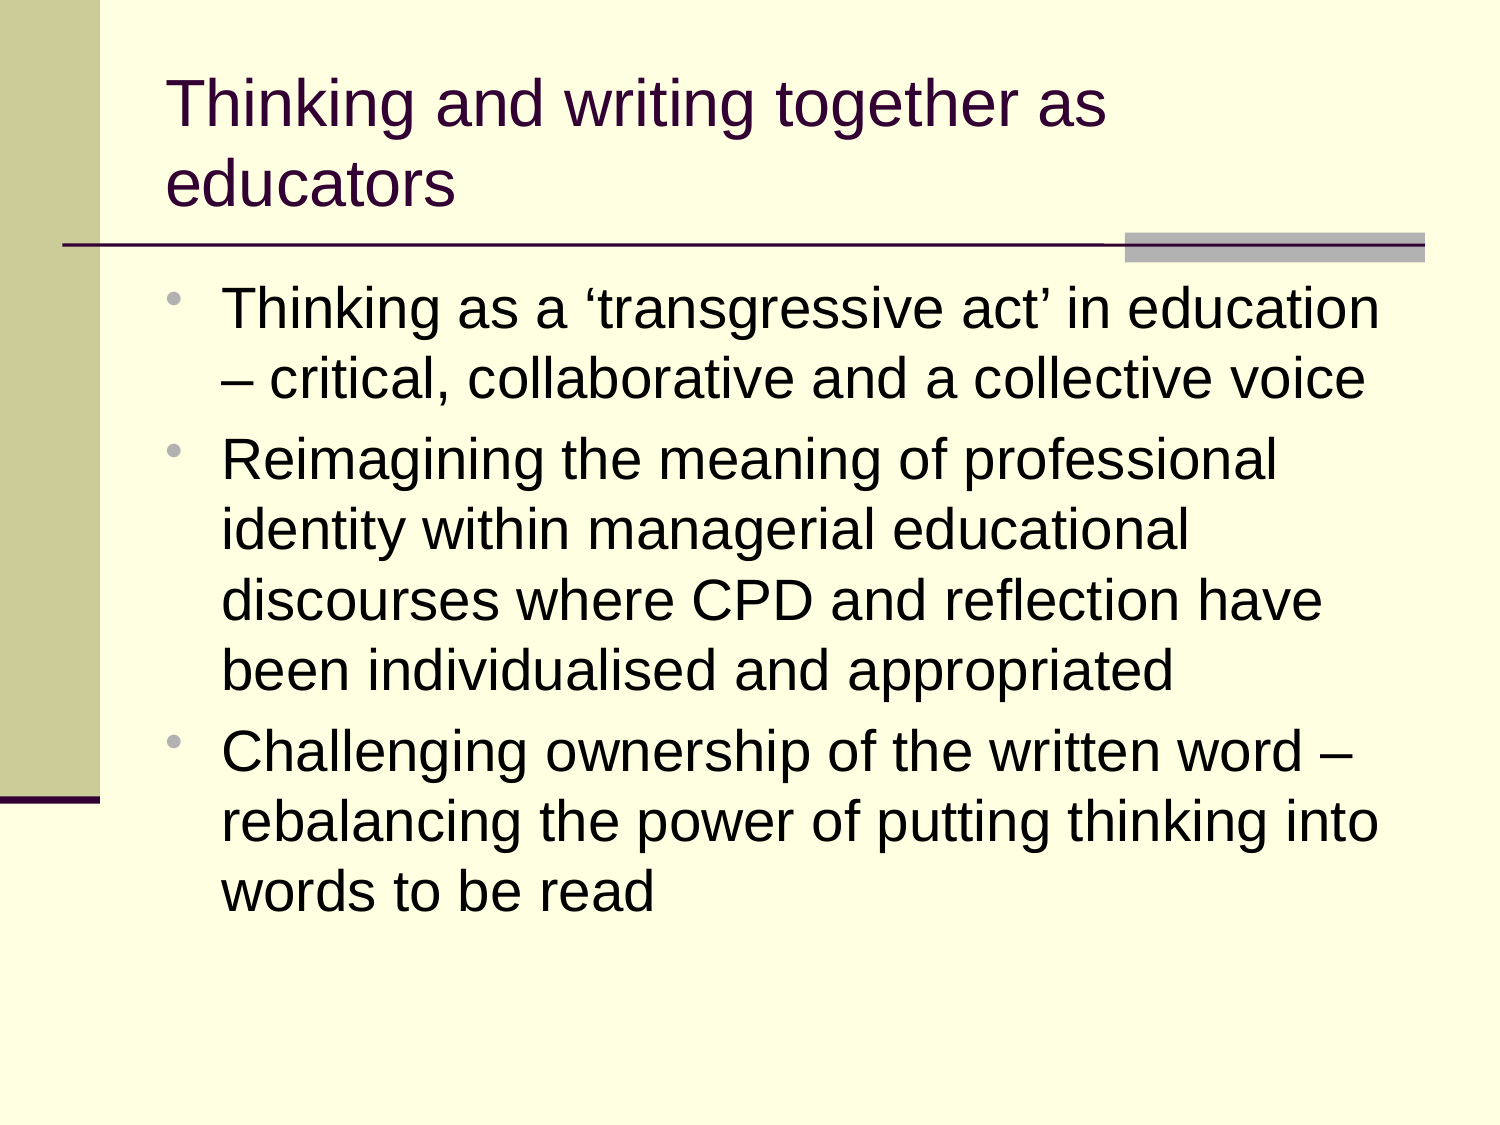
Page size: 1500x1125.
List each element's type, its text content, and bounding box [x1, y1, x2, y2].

list Thinking as a ‘transgressive act’ in education – critical, collaborative and a collective voice Reimagining the meaning of professional identity within managerial educational discourses where CPD and reflection have been individualised and appropriated Challenging ownership of the written word – rebalancing the power of putting thinking into words to be read [149, 262, 1426, 1006]
title Thinking and writing together as educators [149, 45, 1426, 234]
